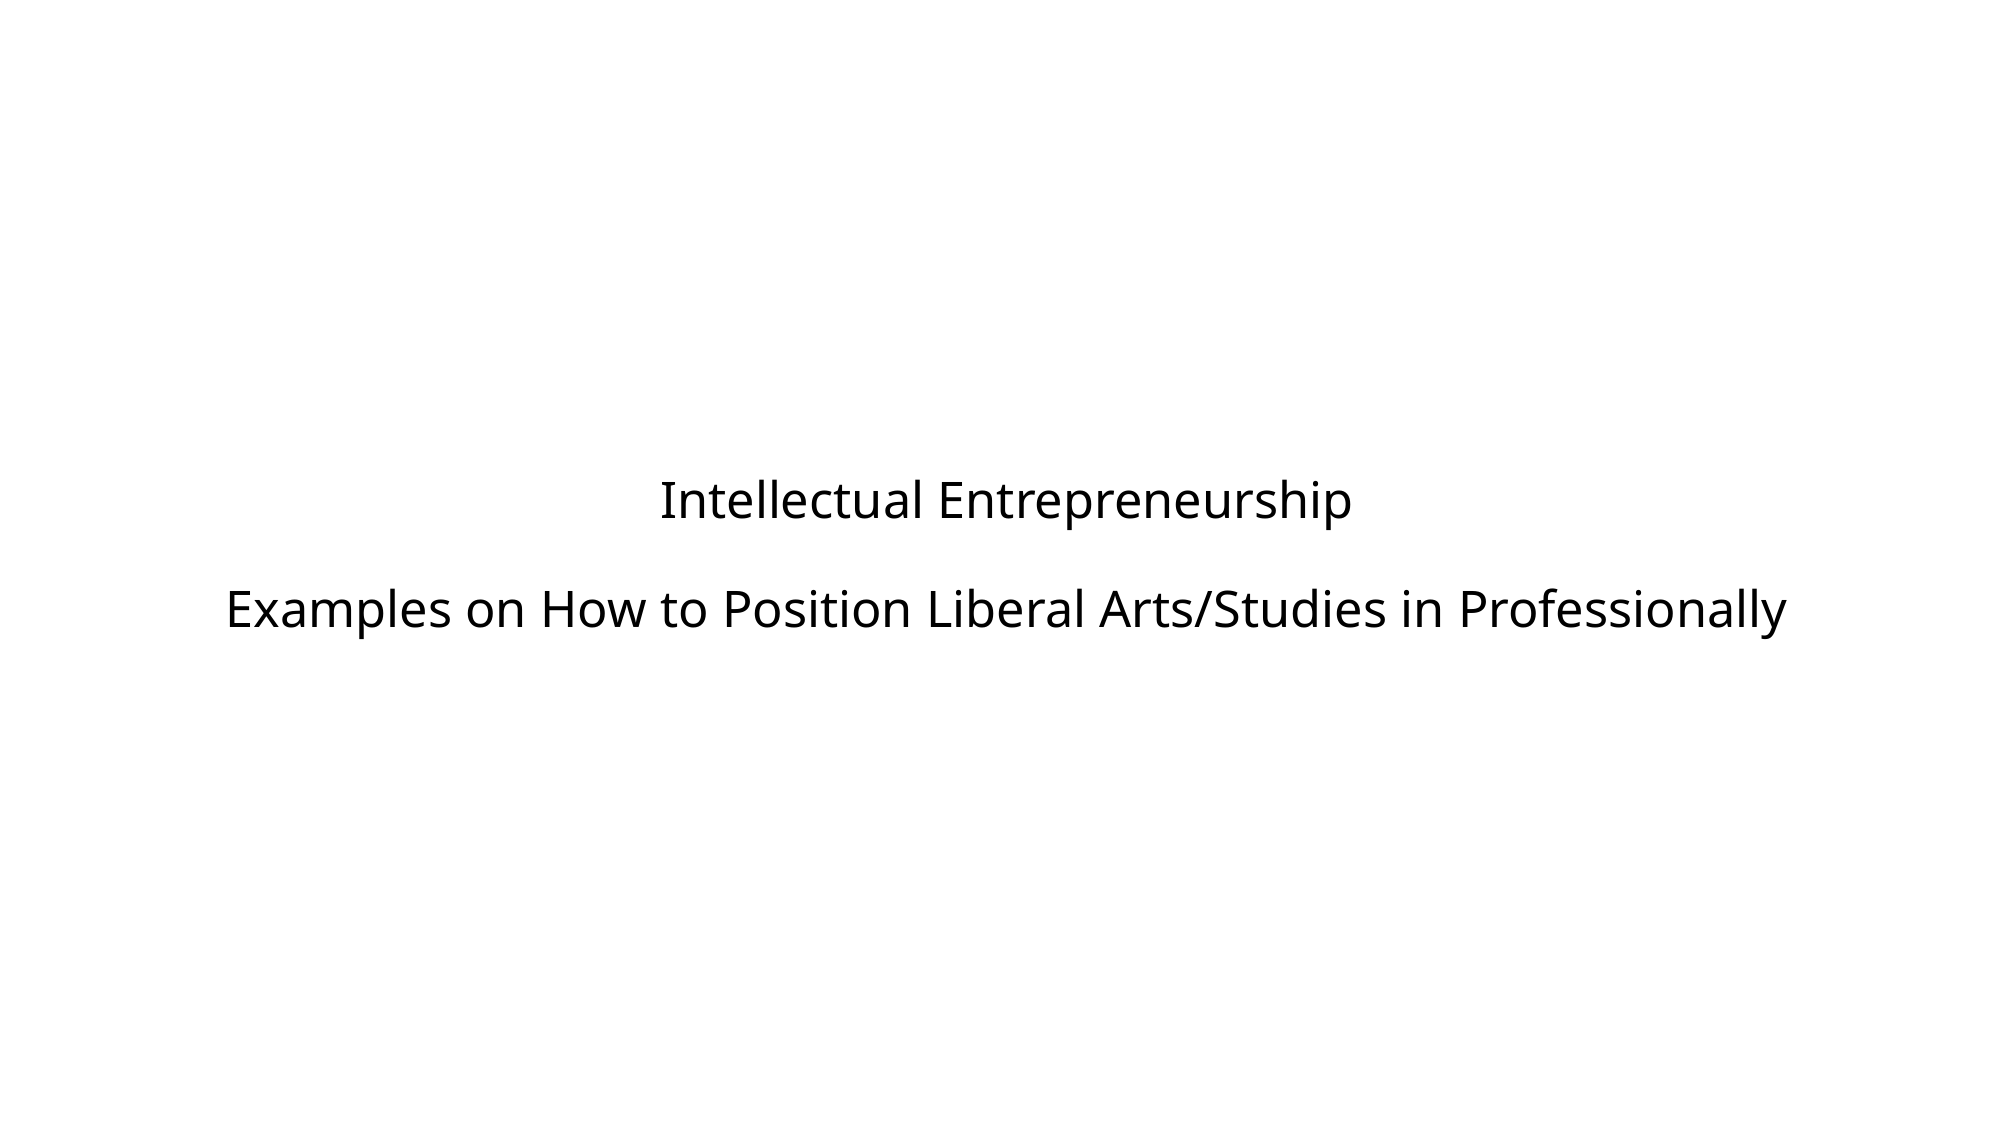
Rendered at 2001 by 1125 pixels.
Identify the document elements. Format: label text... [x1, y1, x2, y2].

title Intellectual Entrepreneurship Examples on How to Position Liberal Arts/Studies in Professionally [144, 447, 1870, 666]
